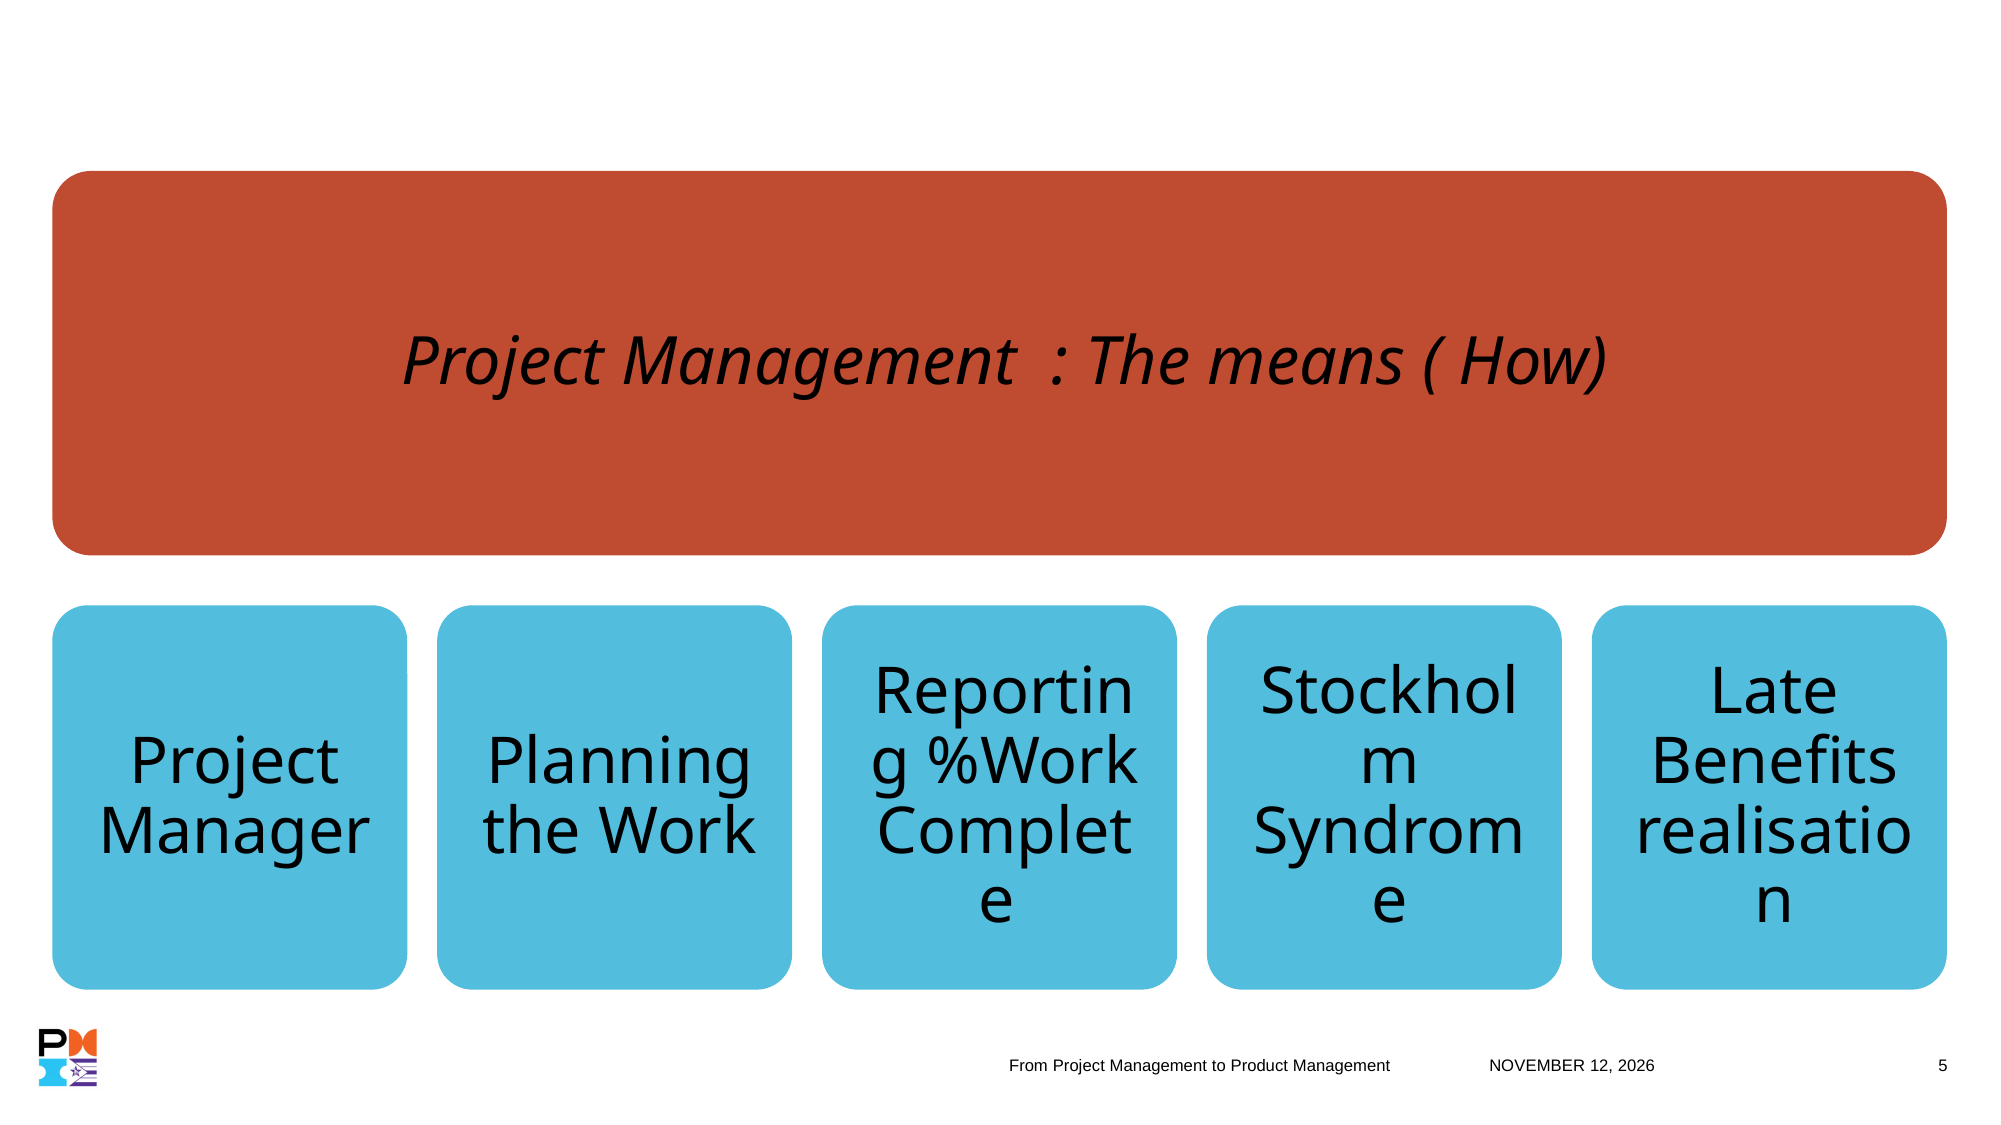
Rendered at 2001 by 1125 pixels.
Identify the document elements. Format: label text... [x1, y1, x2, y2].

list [51, 170, 1948, 990]
picture [34, 1025, 103, 1092]
slide_number 5 [1880, 1042, 1948, 1076]
footer From Project Management to Product Management [1009, 1042, 1468, 1076]
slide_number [1489, 1042, 1788, 1076]
